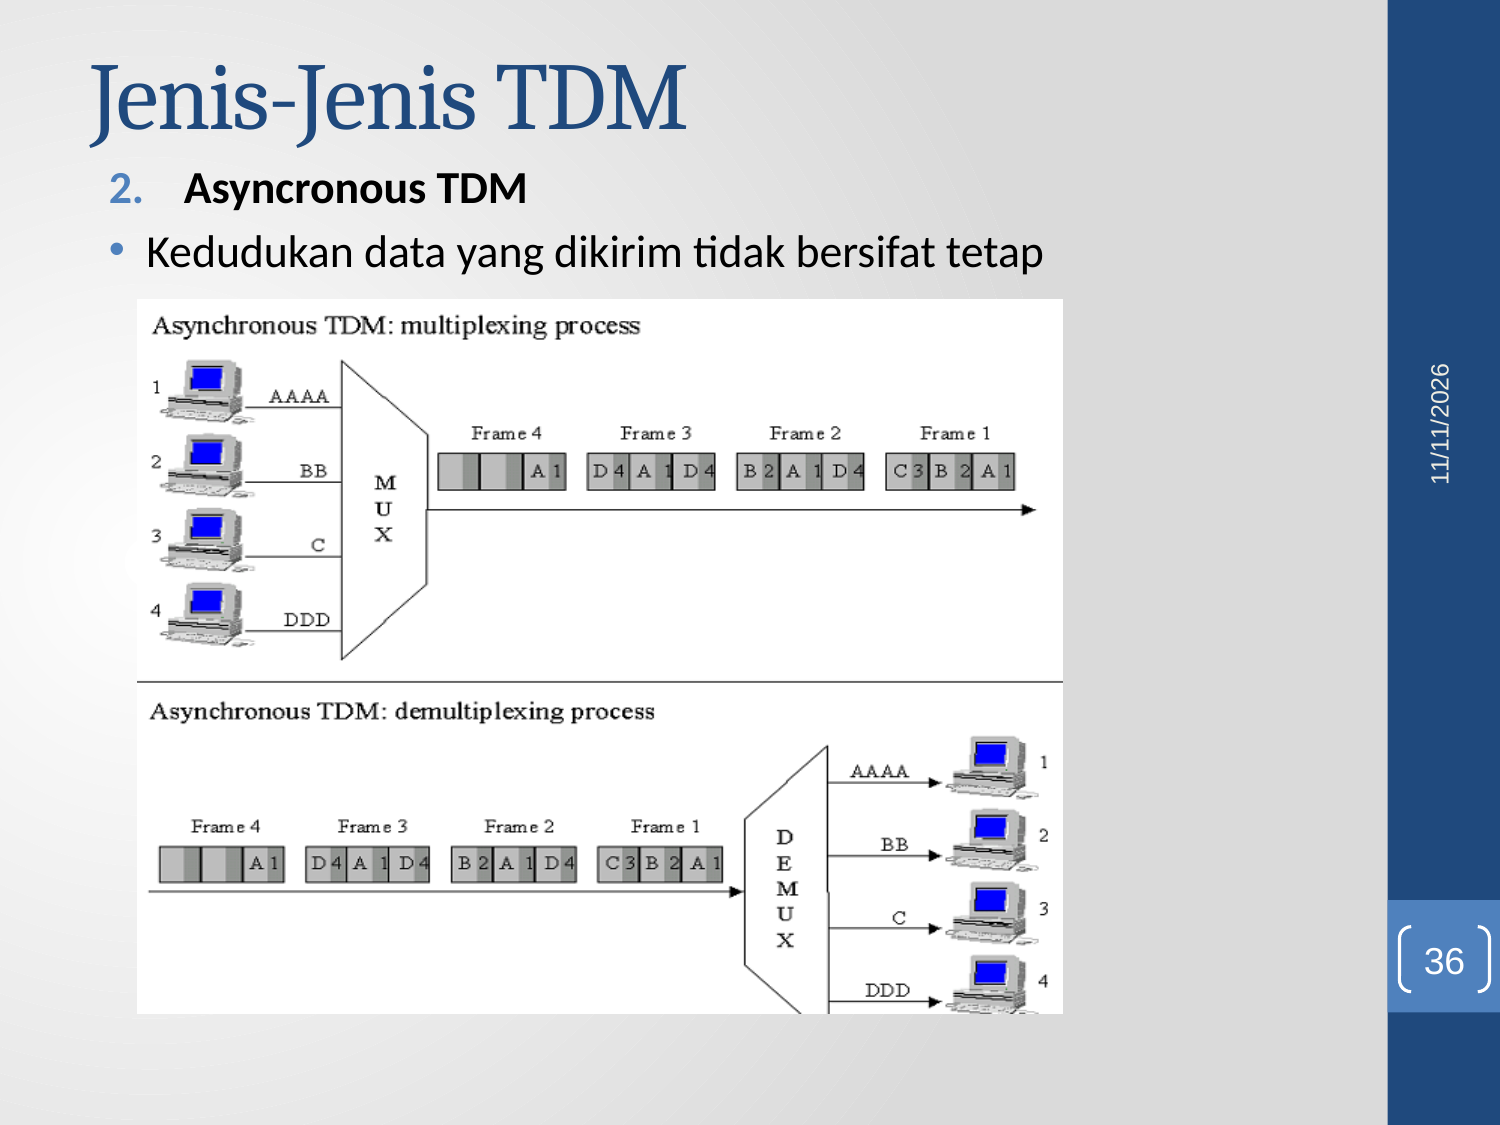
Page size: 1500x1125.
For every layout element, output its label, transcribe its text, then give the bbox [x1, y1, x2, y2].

title Jenis-Jenis TDM [75, 45, 1325, 138]
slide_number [1408, 100, 1469, 501]
slide_number 36 [1397, 925, 1492, 994]
list Asyncronous TDM Kedudukan data yang dikirim tidak bersifat tetap [75, 149, 1325, 1050]
picture [136, 299, 1063, 1014]
